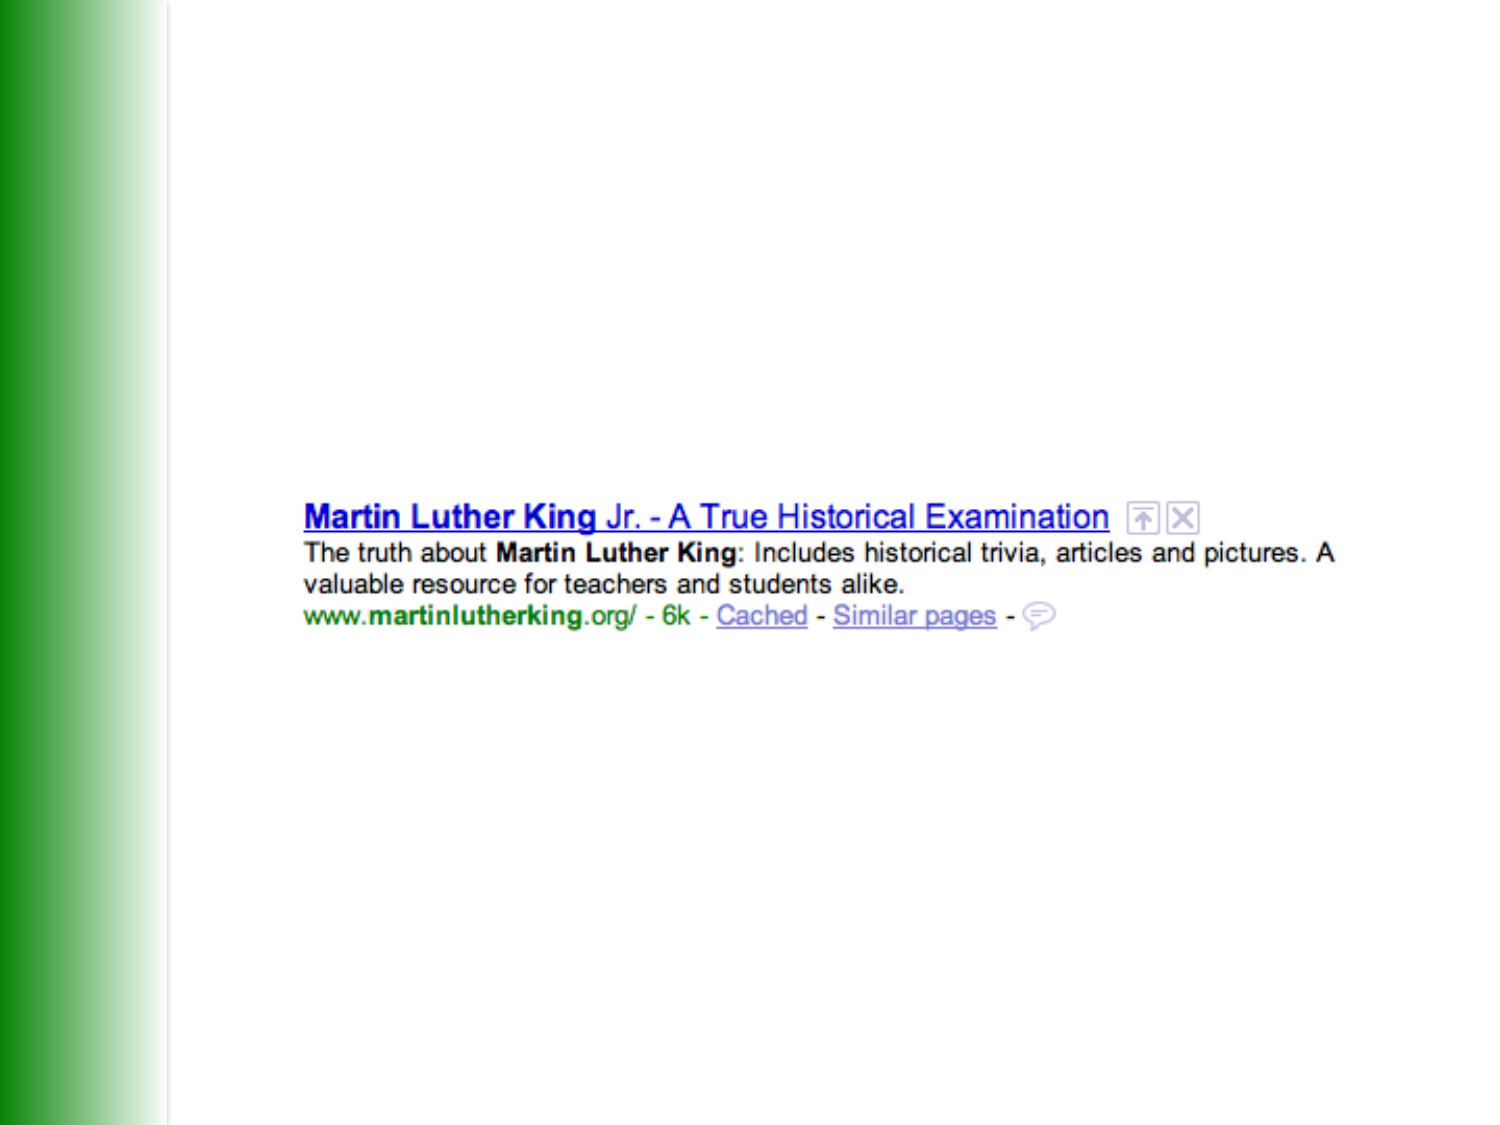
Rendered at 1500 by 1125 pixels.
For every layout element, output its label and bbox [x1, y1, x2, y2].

text_box [0, 0, 168, 1125]
picture [299, 487, 1369, 642]
